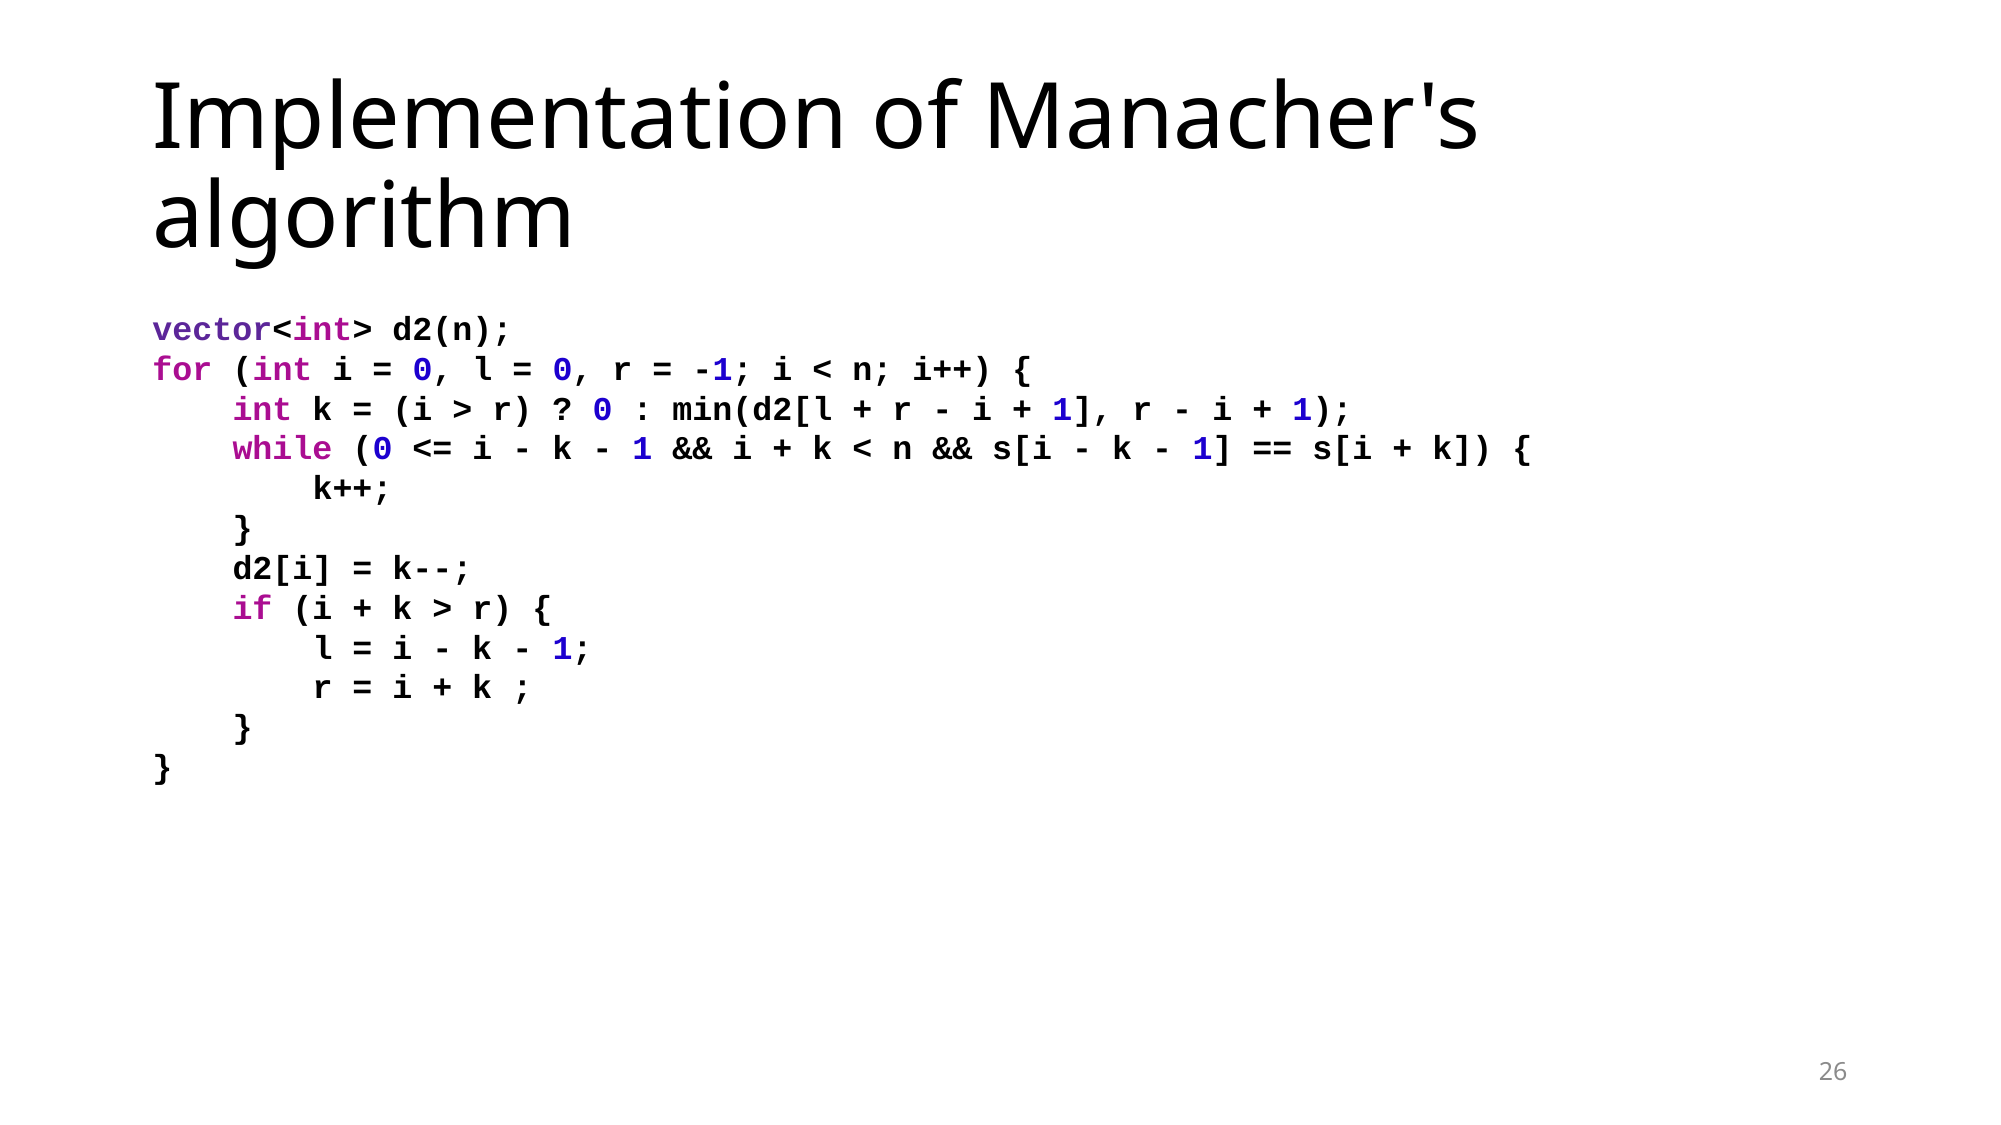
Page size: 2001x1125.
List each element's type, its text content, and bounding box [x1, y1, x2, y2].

list vector<int> d2(n); for (int i = 0, l = 0, r = -1; i < n; i++) { int k = (i > r) ? 0 : min(d2[l + r - i + 1], r - i + 1); while (0 <= i - k - 1 && i + k < n && s[i - k - 1] == s[i + k]) { k++; } d2[i] = k--; if (i + k > r) { l = i - k - 1; r = i + k ; } } [137, 299, 1863, 1014]
slide_number 26 [1412, 1042, 1863, 1103]
title Implementation of Manacher's algorithm [137, 59, 1863, 278]
